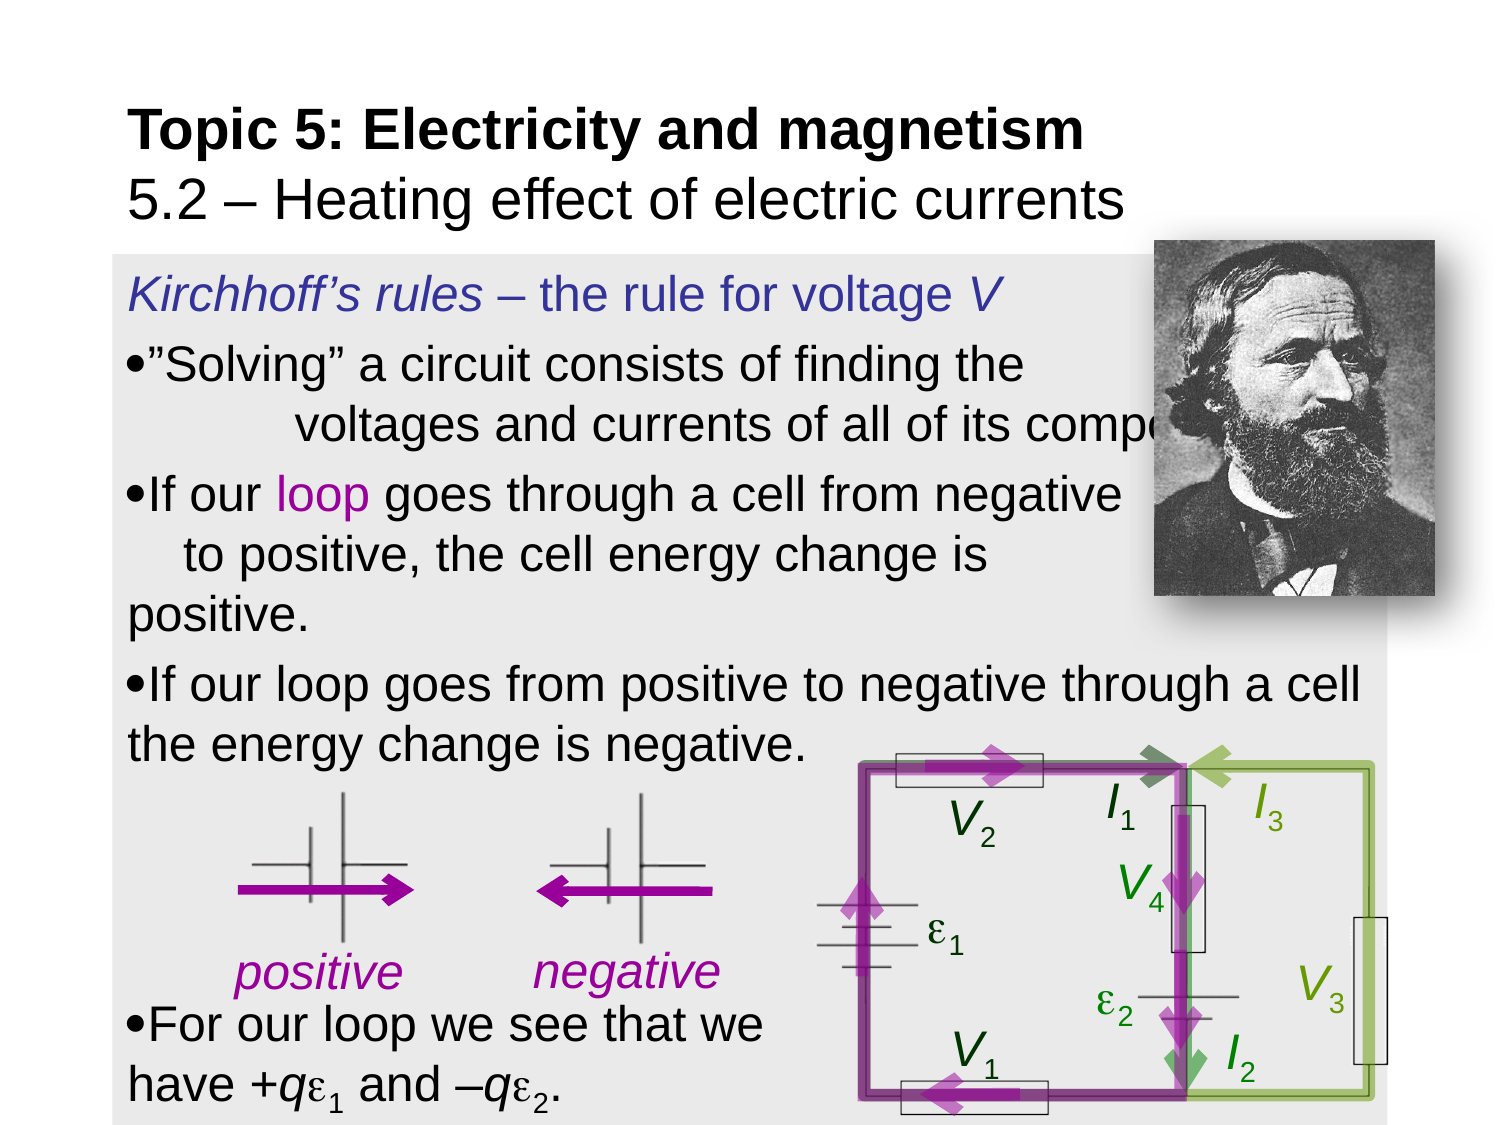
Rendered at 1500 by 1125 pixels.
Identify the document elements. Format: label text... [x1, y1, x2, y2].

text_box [219, 784, 420, 1008]
picture [811, 749, 1392, 1119]
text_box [517, 785, 738, 1007]
title Topic 5: Electricity and magnetism 5.2 – Heating effect of electric currents [112, 87, 1388, 235]
picture [1154, 240, 1435, 596]
text_box Kirchhoff’s rules – the rule for voltage V ”Solving” a circuit consists of finding the voltages and currents of all of its components. If our loop goes through a cell from negative to positive, the cell energy change is positive. If our loop goes from positive to negative through a cell the energy change is negative. For our loop we see that we have +q1 and –q2. [112, 254, 1388, 1125]
